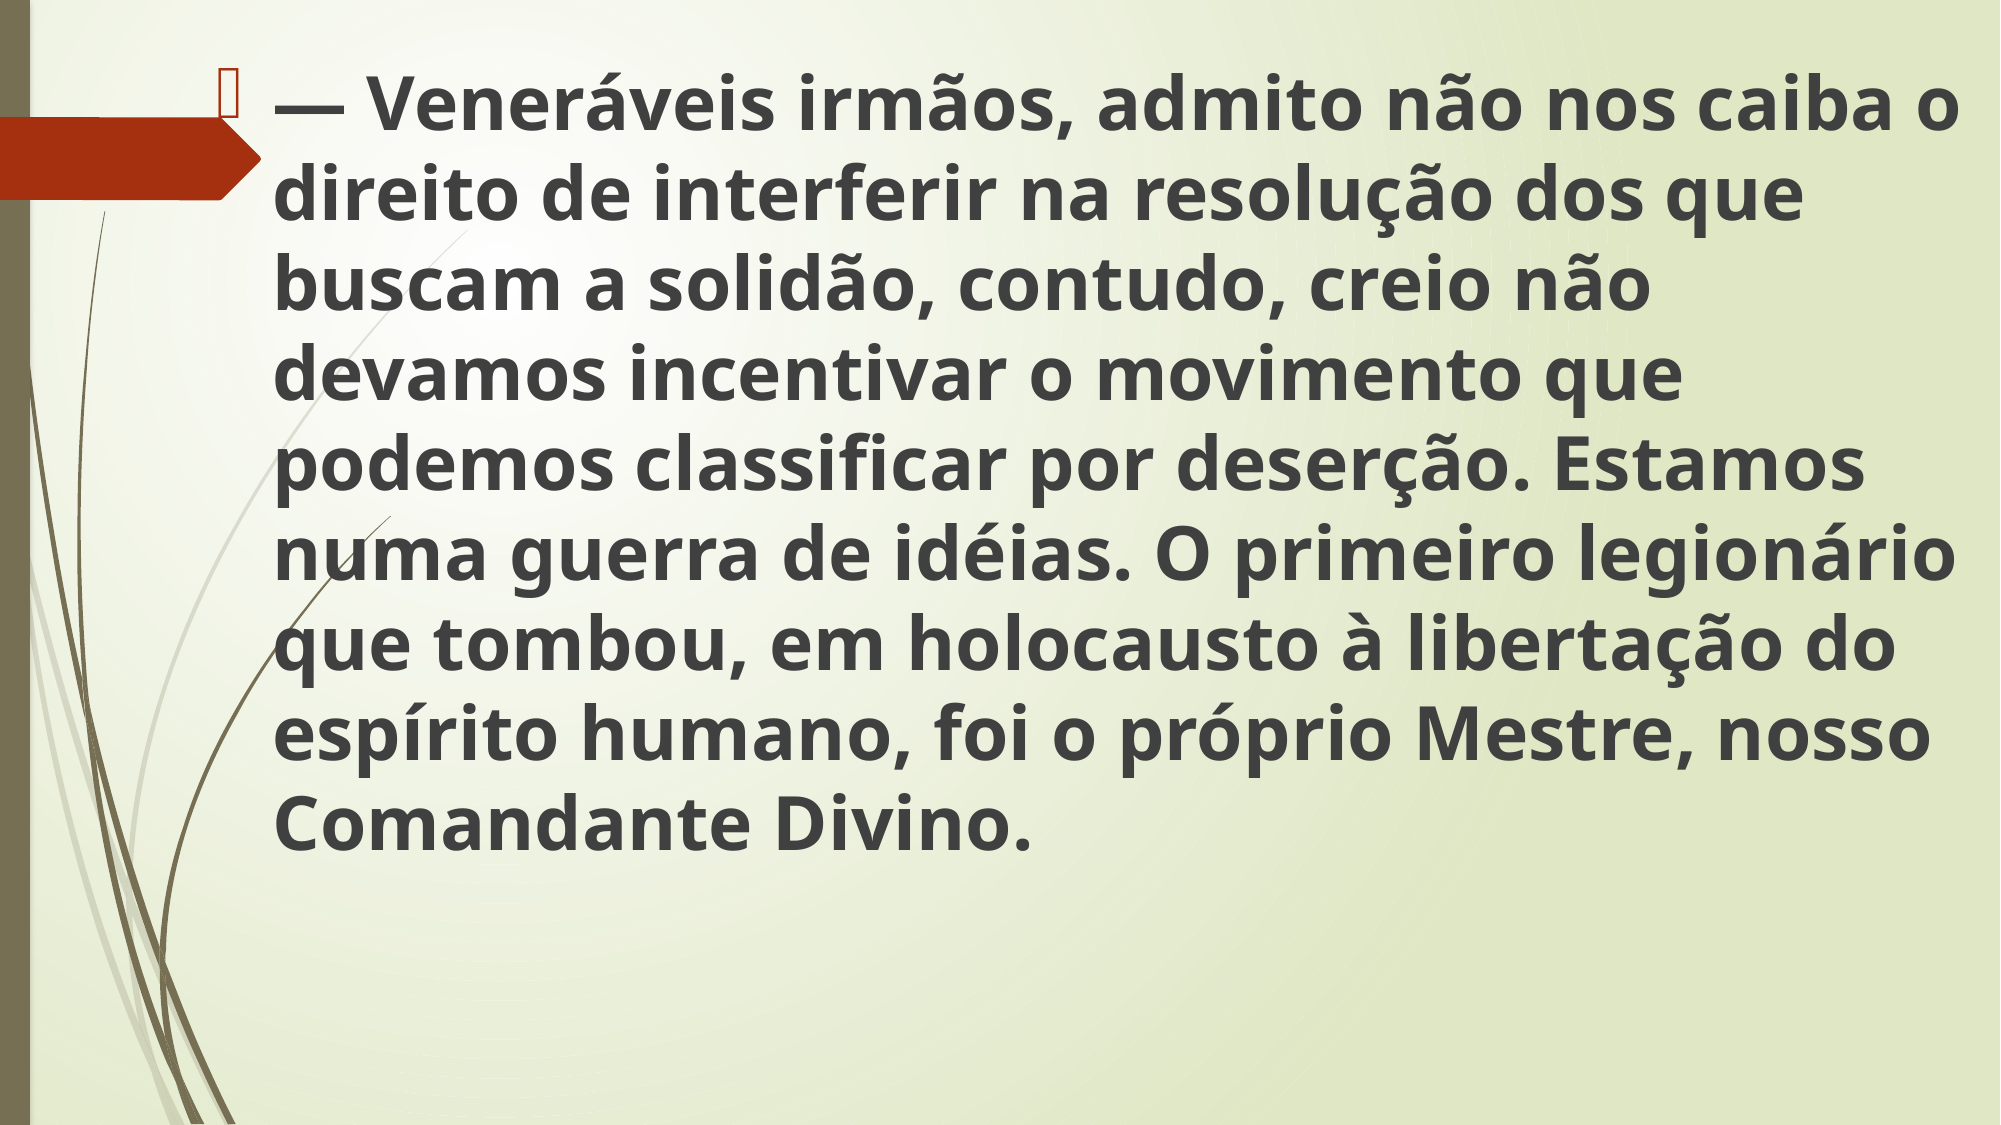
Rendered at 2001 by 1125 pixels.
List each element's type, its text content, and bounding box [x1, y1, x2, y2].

list — Veneráveis irmãos, admito não nos caiba o direito de interferir na resolução dos que buscam a solidão, contudo, creio não devamos incentivar o movimento que podemos classificar por deserção. Estamos numa guerra de idéias. O primeiro legionário que tombou, em holocausto à libertação do espírito humano, foi o próprio Mestre, nosso Comandante Divino. [201, 0, 2000, 1125]
